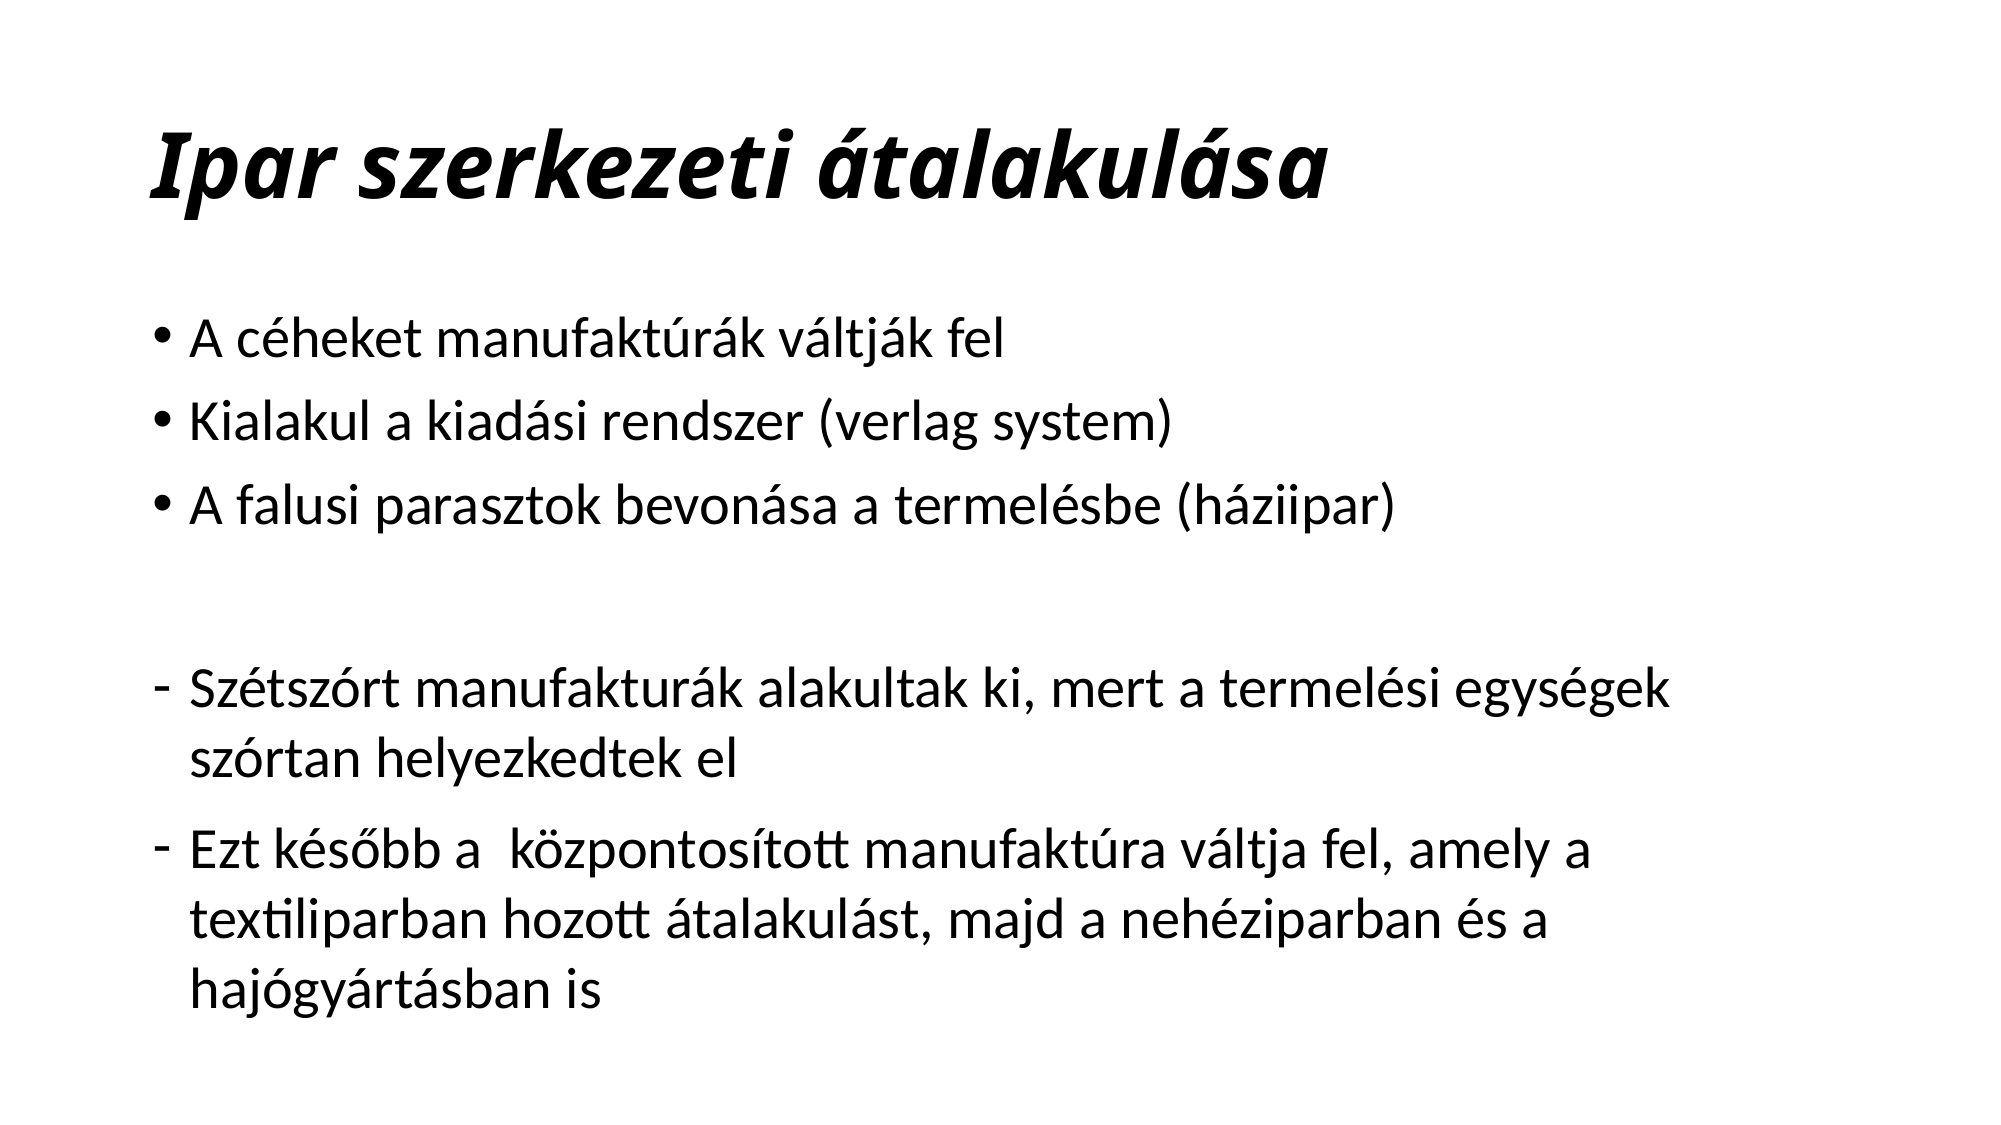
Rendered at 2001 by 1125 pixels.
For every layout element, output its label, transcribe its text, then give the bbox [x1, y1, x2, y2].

text_box Ipar szerkezeti átalakulása [137, 59, 1863, 278]
text_box A céheket manufaktúrák váltják fel Kialakul a kiadási rendszer (verlag system) A falusi parasztok bevonása a termelésbe (háziipar) Szétszórt manufakturák alakultak ki, mert a termelési egységek szórtan helyezkedtek el Ezt később a központosított manufaktúra váltja fel, amely a textiliparban hozott átalakulást, majd a nehéziparban és a hajógyártásban is [137, 299, 1863, 1014]
